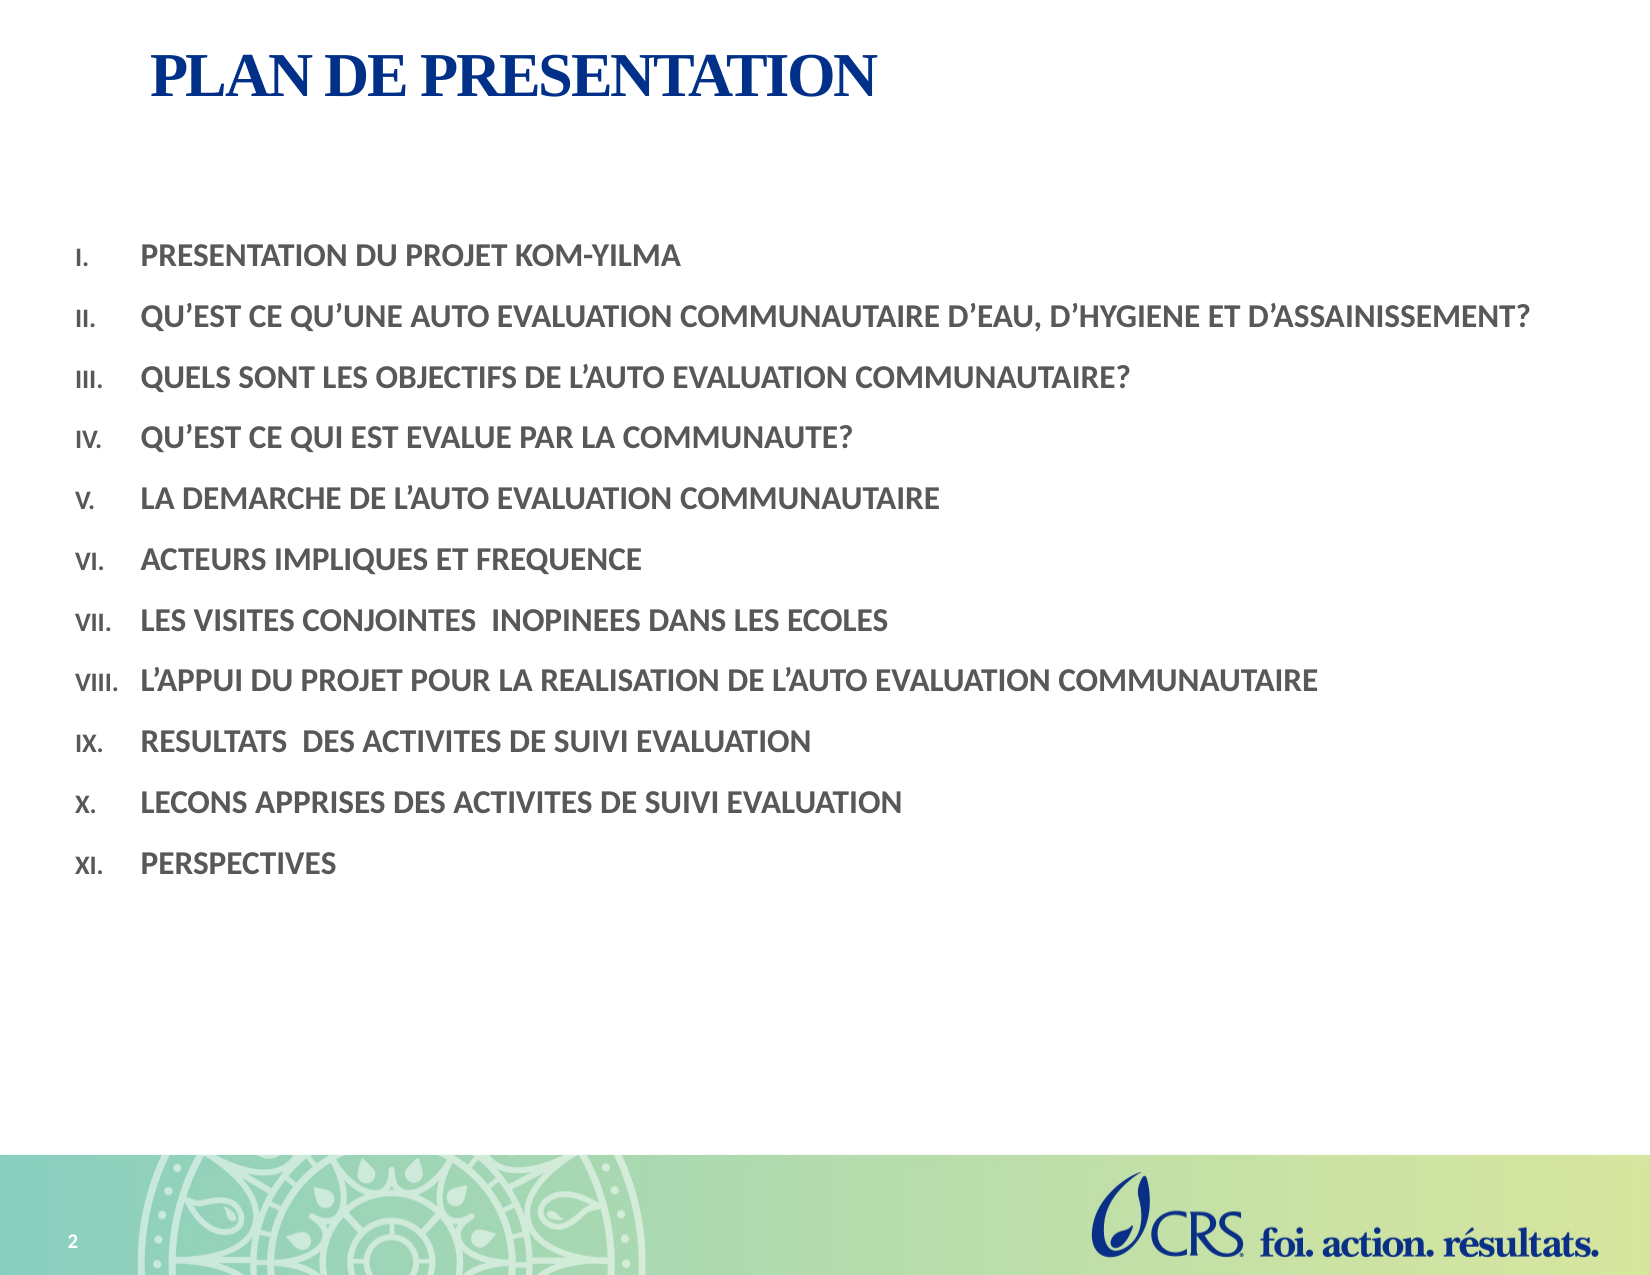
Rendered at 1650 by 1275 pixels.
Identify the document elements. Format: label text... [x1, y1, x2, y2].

list PRESENTATION DU PROJET KOM-YILMA QU’EST CE QU’UNE AUTO EVALUATION COMMUNAUTAIRE D’EAU, D’HYGIENE ET D’ASSAINISSEMENT? QUELS SONT LES OBJECTIFS DE L’AUTO EVALUATION COMMUNAUTAIRE? QU’EST CE QUI EST EVALUE PAR LA COMMUNAUTE? LA DEMARCHE DE L’AUTO EVALUATION COMMUNAUTAIRE ACTEURS IMPLIQUES ET FREQUENCE LES VISITES CONJOINTES INOPINEES DANS LES ECOLES L’APPUI DU PROJET POUR LA REALISATION DE L’AUTO EVALUATION COMMUNAUTAIRE RESULTATS DES ACTIVITES DE SUIVI EVALUATION LECONS APPRISES DES ACTIVITES DE SUIVI EVALUATION PERSPECTIVES [75, 172, 1563, 1023]
picture [0, 1154, 1650, 1275]
title PLAN DE PRESENTATION [150, 0, 1350, 172]
slide_number 2 [52, 1220, 109, 1259]
